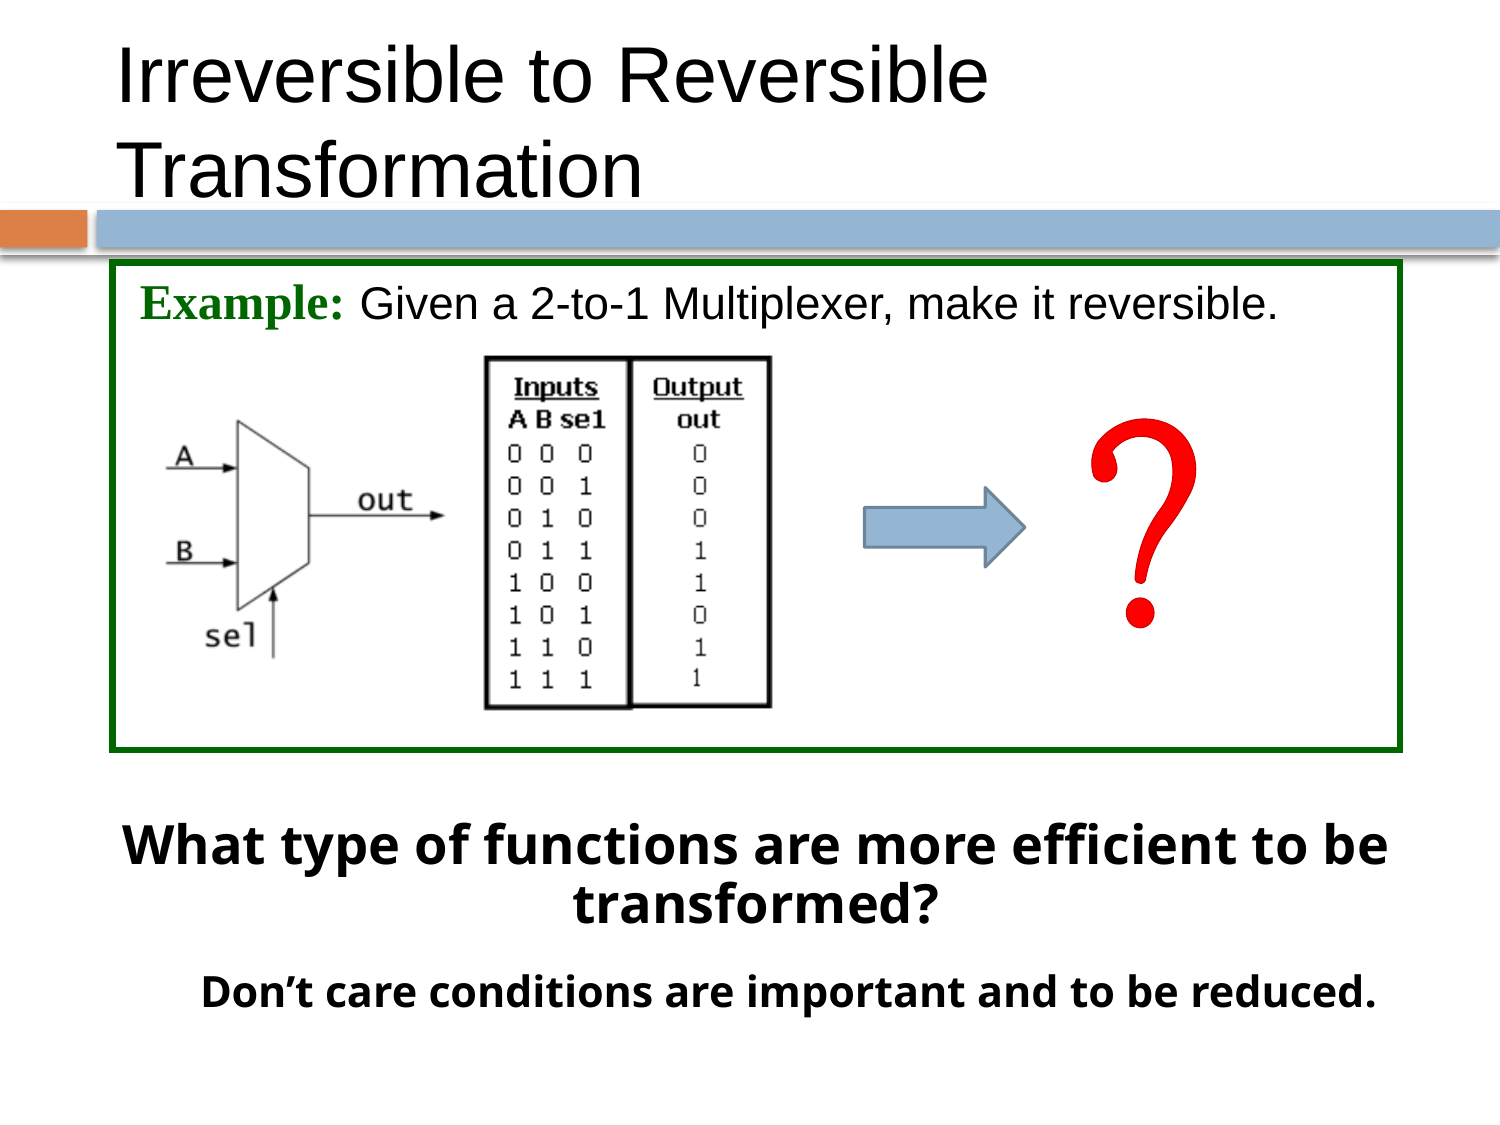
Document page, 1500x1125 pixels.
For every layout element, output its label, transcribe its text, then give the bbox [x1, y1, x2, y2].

title Irreversible to Reversible Transformation [100, 37, 1438, 200]
text_box [112, 262, 1400, 751]
text_box What type of functions are more efficient to be transformed? [91, 810, 1421, 895]
text_box Don’t care conditions are important and to be reduced. [123, 962, 1455, 1047]
picture [483, 354, 776, 713]
text_box [862, 486, 1027, 569]
picture [149, 404, 463, 676]
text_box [1074, 401, 1213, 645]
text_box Example: Given a 2-to-1 Multiplexer, make it reversible. [125, 262, 1350, 338]
